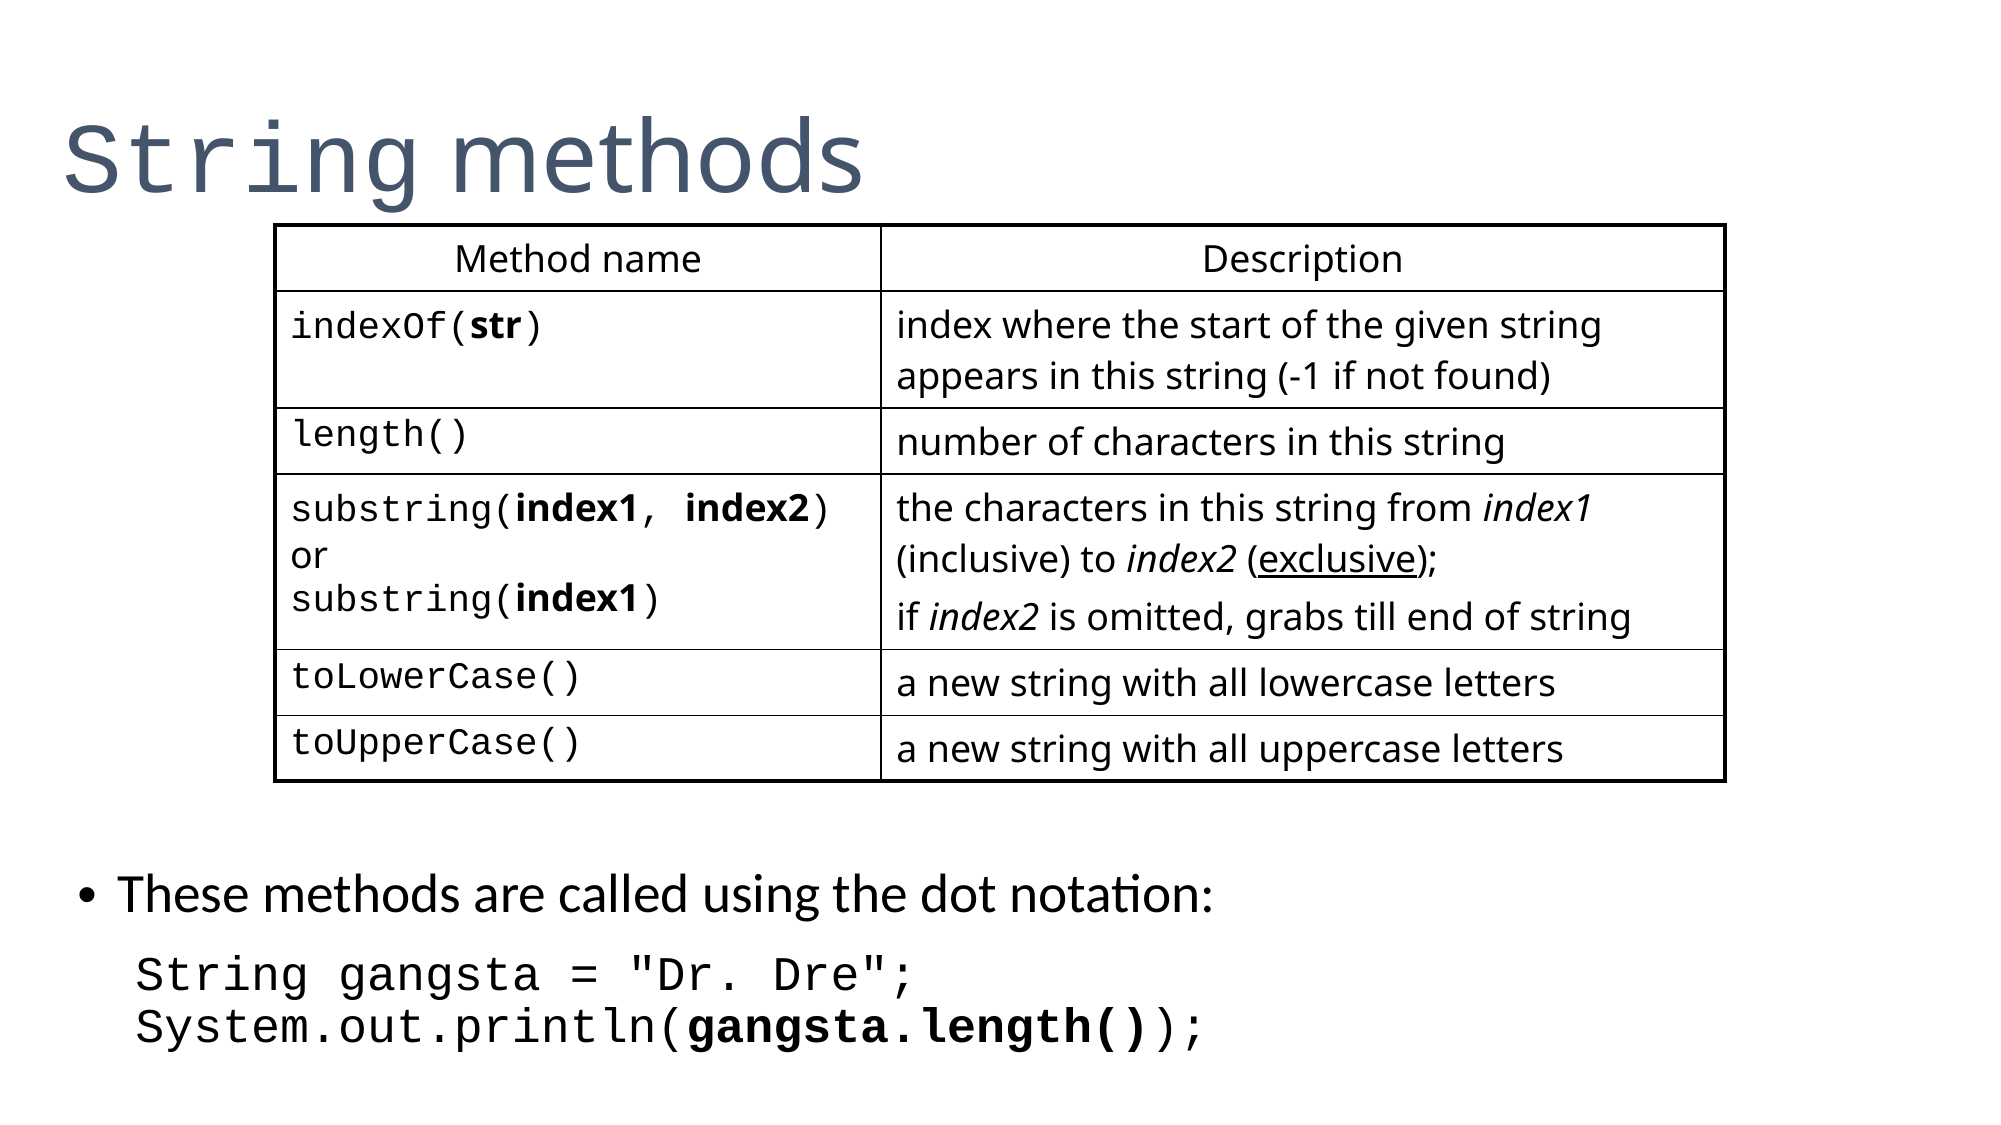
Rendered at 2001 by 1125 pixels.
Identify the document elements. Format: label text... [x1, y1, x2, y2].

title String methods [62, 0, 1938, 217]
table_cell a new string with all uppercase letters [882, 716, 1723, 779]
table_cell toLowerCase() [277, 650, 880, 715]
table_cell toUpperCase() [277, 716, 880, 779]
table_cell substring(index1, index2) or substring(index1) [277, 475, 880, 649]
table_cell length() [277, 409, 880, 473]
table_cell a new string with all lowercase letters [882, 650, 1723, 715]
table_header Method name [277, 227, 880, 290]
table_cell the characters in this string from index1 (inclusive) to index2 (exclusive); if index2 is omitted, grabs till end of string [882, 475, 1723, 649]
table_cell number of characters in this string [882, 409, 1723, 473]
table_cell indexOf(str) [277, 292, 880, 407]
table_header Description [882, 227, 1723, 290]
list These methods are called using the dot notation: String gangsta = "Dr. Dre"; System.out.println(gangsta.length()); [62, 217, 1938, 1067]
table_cell index where the start of the given string appears in this string (-1 if not found) [882, 292, 1723, 407]
